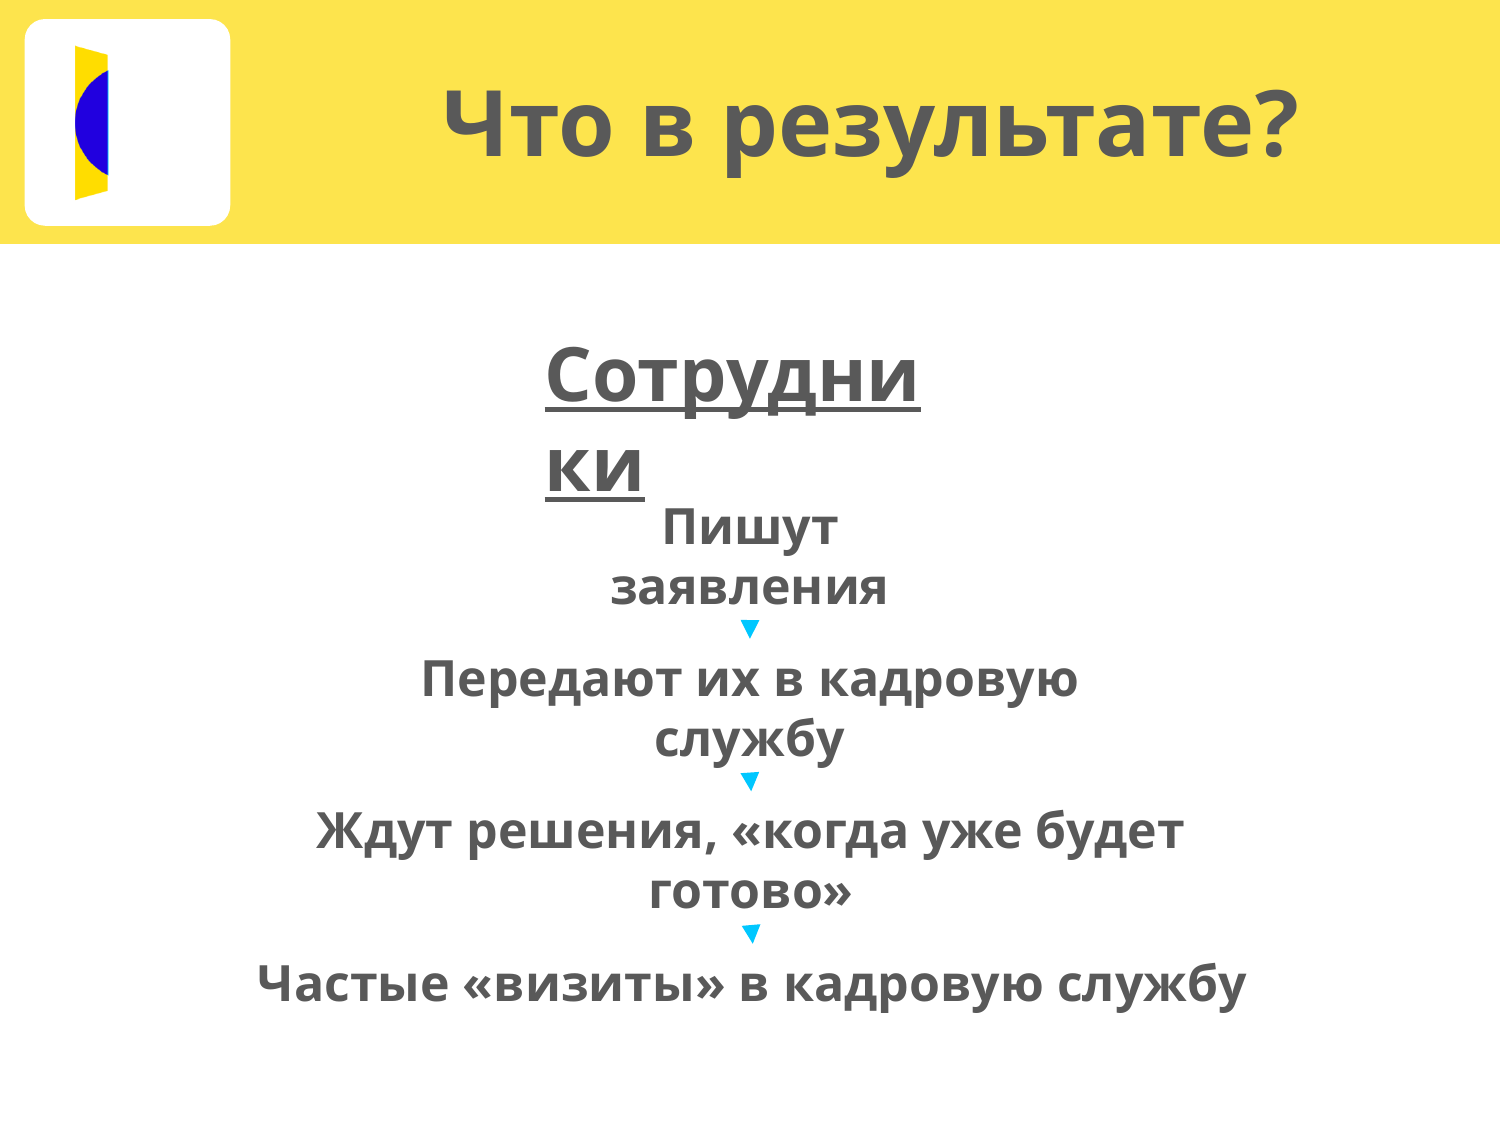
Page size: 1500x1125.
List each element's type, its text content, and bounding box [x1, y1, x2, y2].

picture [23, 19, 231, 226]
text_box Передают их в кадровую службу [351, 638, 1149, 774]
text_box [750, 866, 754, 944]
text_box Сотрудники [529, 318, 973, 514]
text_box Ждут решения, «когда уже будет готово» [232, 791, 1270, 926]
text_box Пишут заявления [530, 486, 970, 622]
text_box Частые «визиты» в кадровую службу [230, 943, 1276, 1019]
title Что в результате? [253, 26, 1489, 214]
